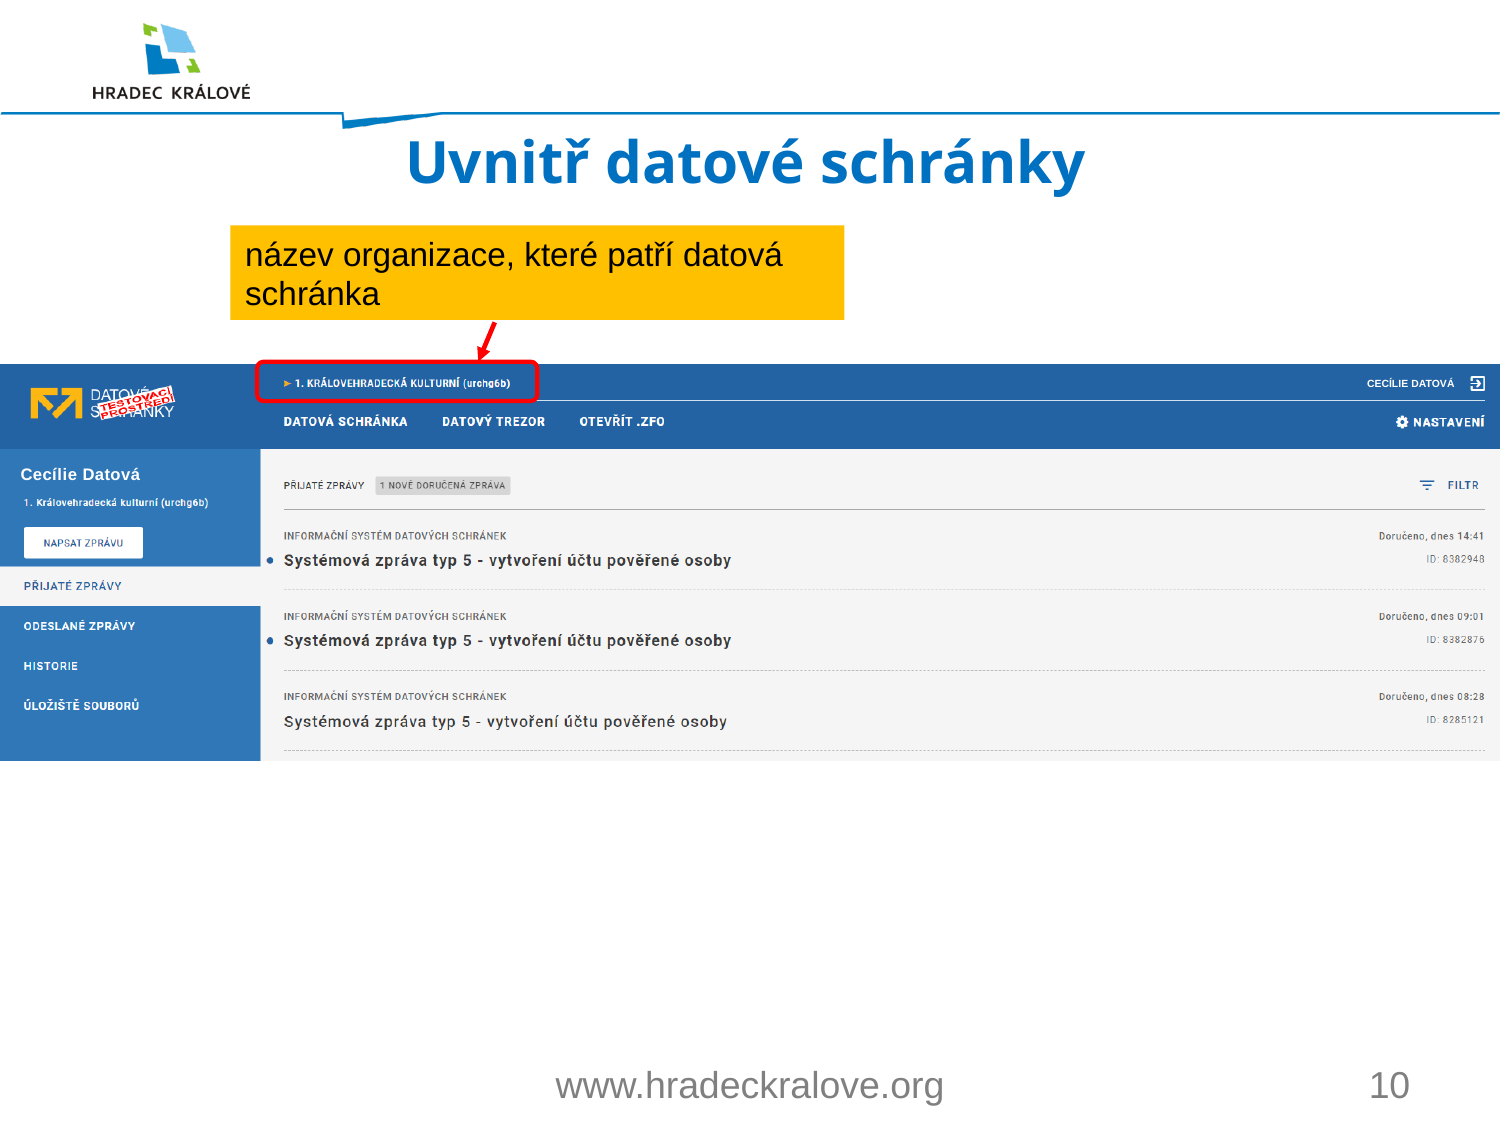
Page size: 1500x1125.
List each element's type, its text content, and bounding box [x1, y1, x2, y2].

title Uvnitř datové schránky [70, 66, 1421, 255]
picture [0, 364, 1500, 761]
picture [93, 23, 250, 66]
text_box název organizace, které patří datová schránka [230, 225, 845, 320]
picture [0, 112, 70, 129]
text_box [500, 359, 538, 363]
text_box [256, 359, 472, 363]
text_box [478, 322, 495, 362]
picture [1421, 112, 1500, 129]
